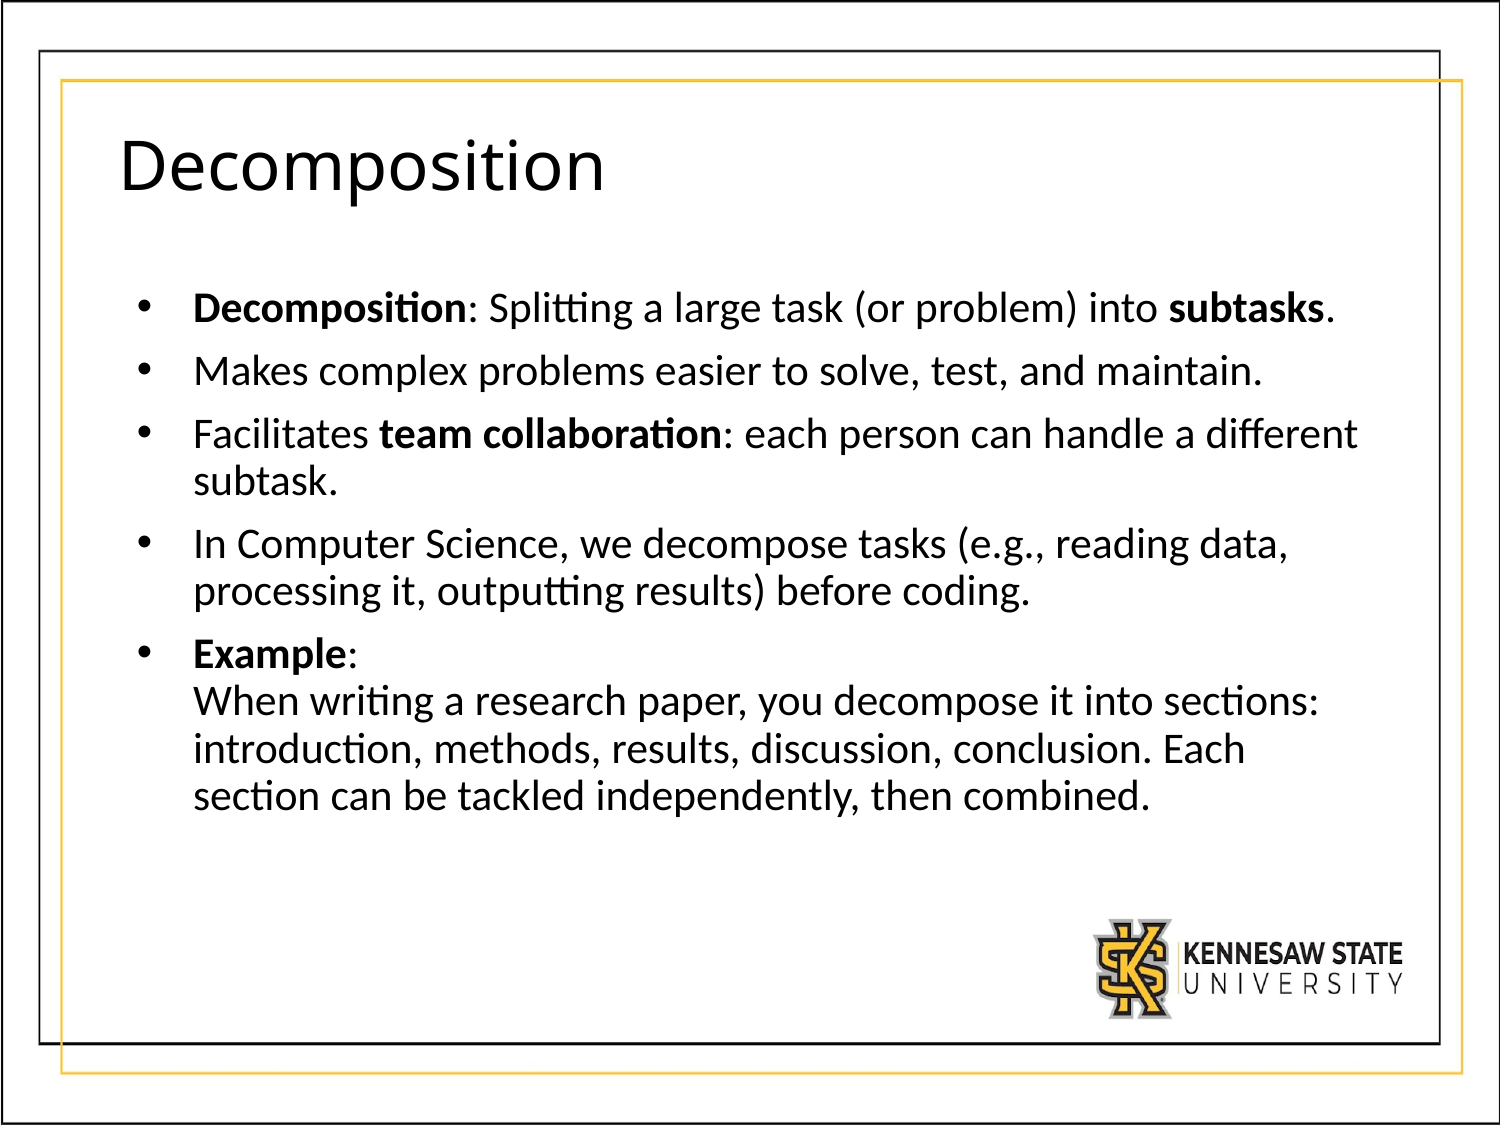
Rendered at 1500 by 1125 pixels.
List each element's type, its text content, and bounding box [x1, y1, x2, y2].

list Decomposition: Splitting a large task (or problem) into subtasks. Makes complex problems easier to solve, test, and maintain. Facilitates team collaboration: each person can handle a different subtask. In Computer Science, we decompose tasks (e.g., reading data, processing it, outputting results) before coding. Example: When writing a research paper, you decompose it into sections: introduction, methods, results, discussion, conclusion. Each section can be tackled independently, then combined. [103, 277, 1397, 992]
picture [0, 0, 1500, 1125]
title Decomposition [103, 59, 1397, 277]
